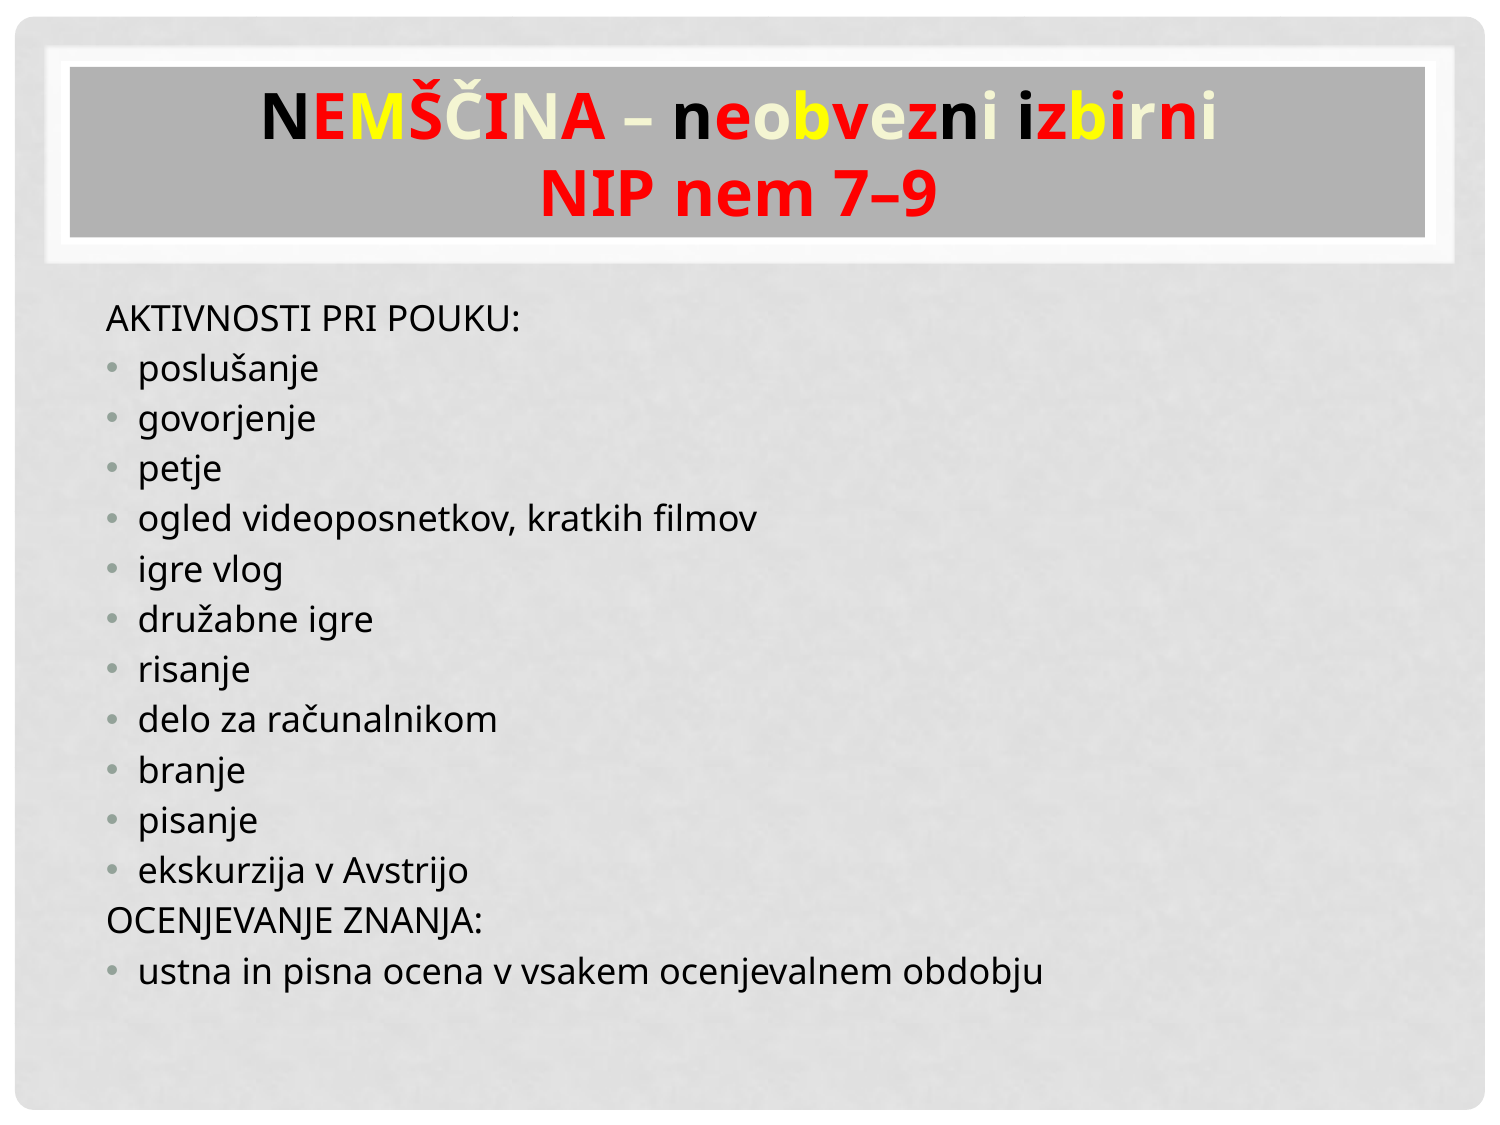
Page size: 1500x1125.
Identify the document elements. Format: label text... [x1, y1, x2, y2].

title NEMŠČINA – neobvezni izbirni NIP nem 7–9 [69, 66, 1425, 238]
list AKTIVNOSTI PRI POUKU: poslušanje govorjenje petje ogled videoposnetkov, kratkih filmov igre vlog družabne igre risanje delo za računalnikom branje pisanje ekskurzija v Avstrijo OCENJEVANJE ZNANJA: ustna in pisna ocena v vsakem ocenjevalnem obdobju [75, 287, 1425, 1005]
